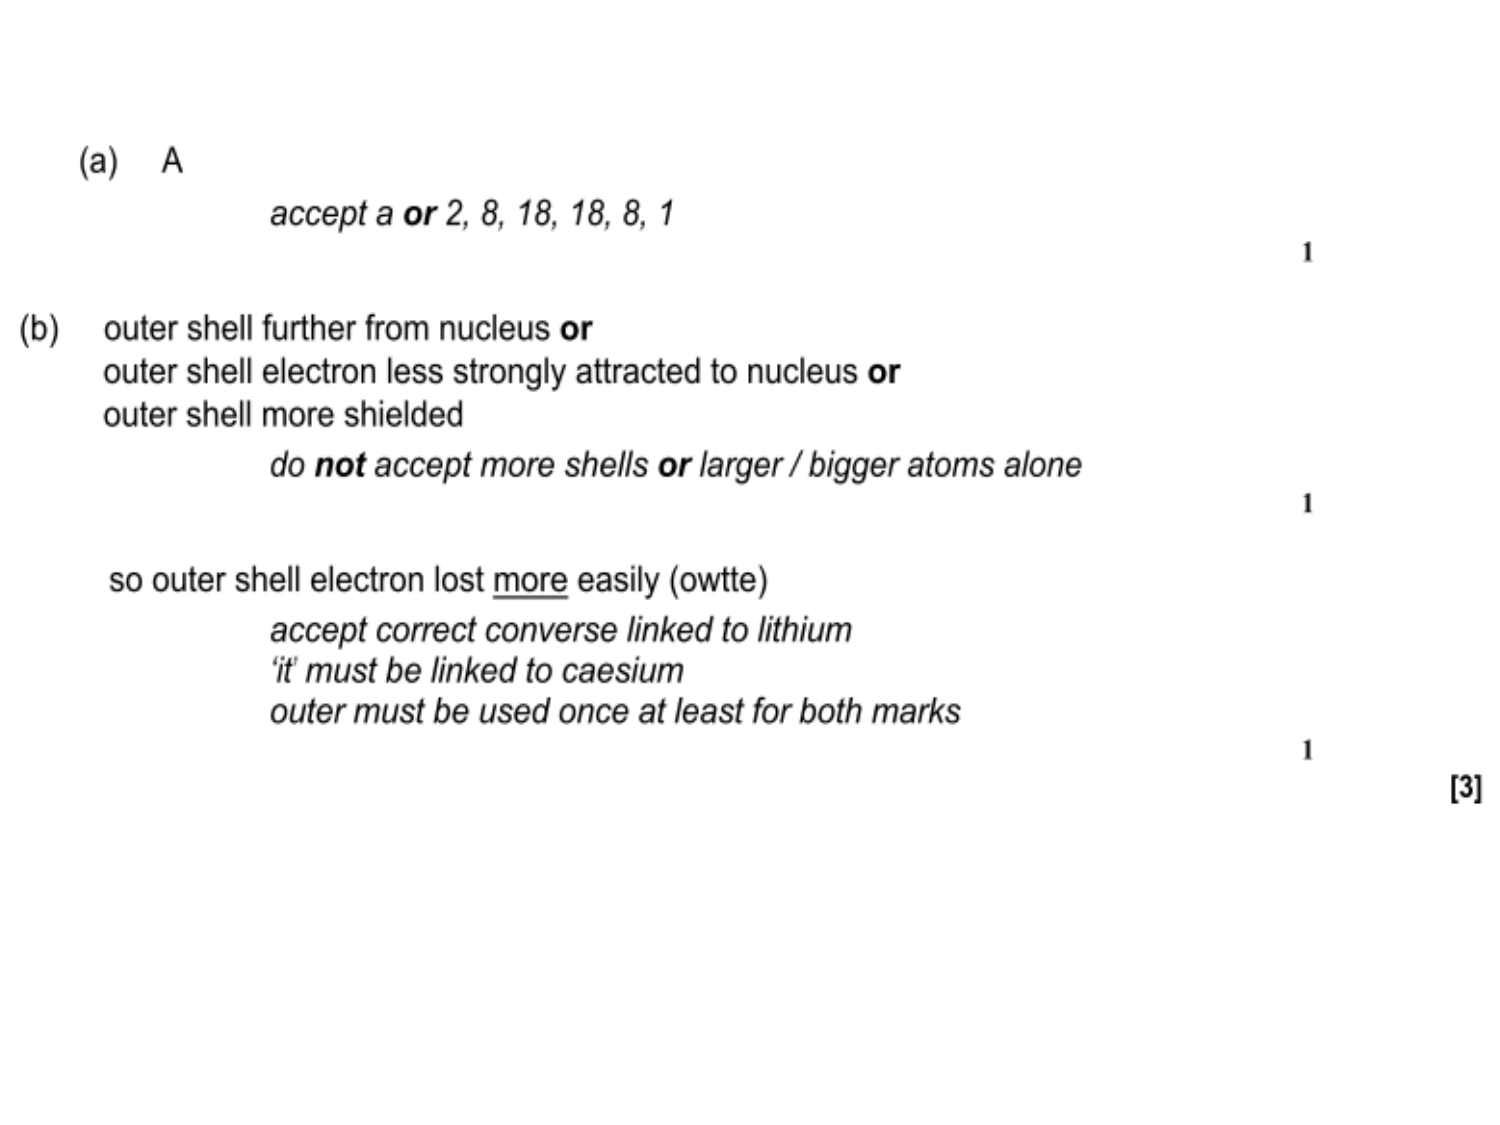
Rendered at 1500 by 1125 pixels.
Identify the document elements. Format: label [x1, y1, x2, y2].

picture [0, 113, 1500, 827]
